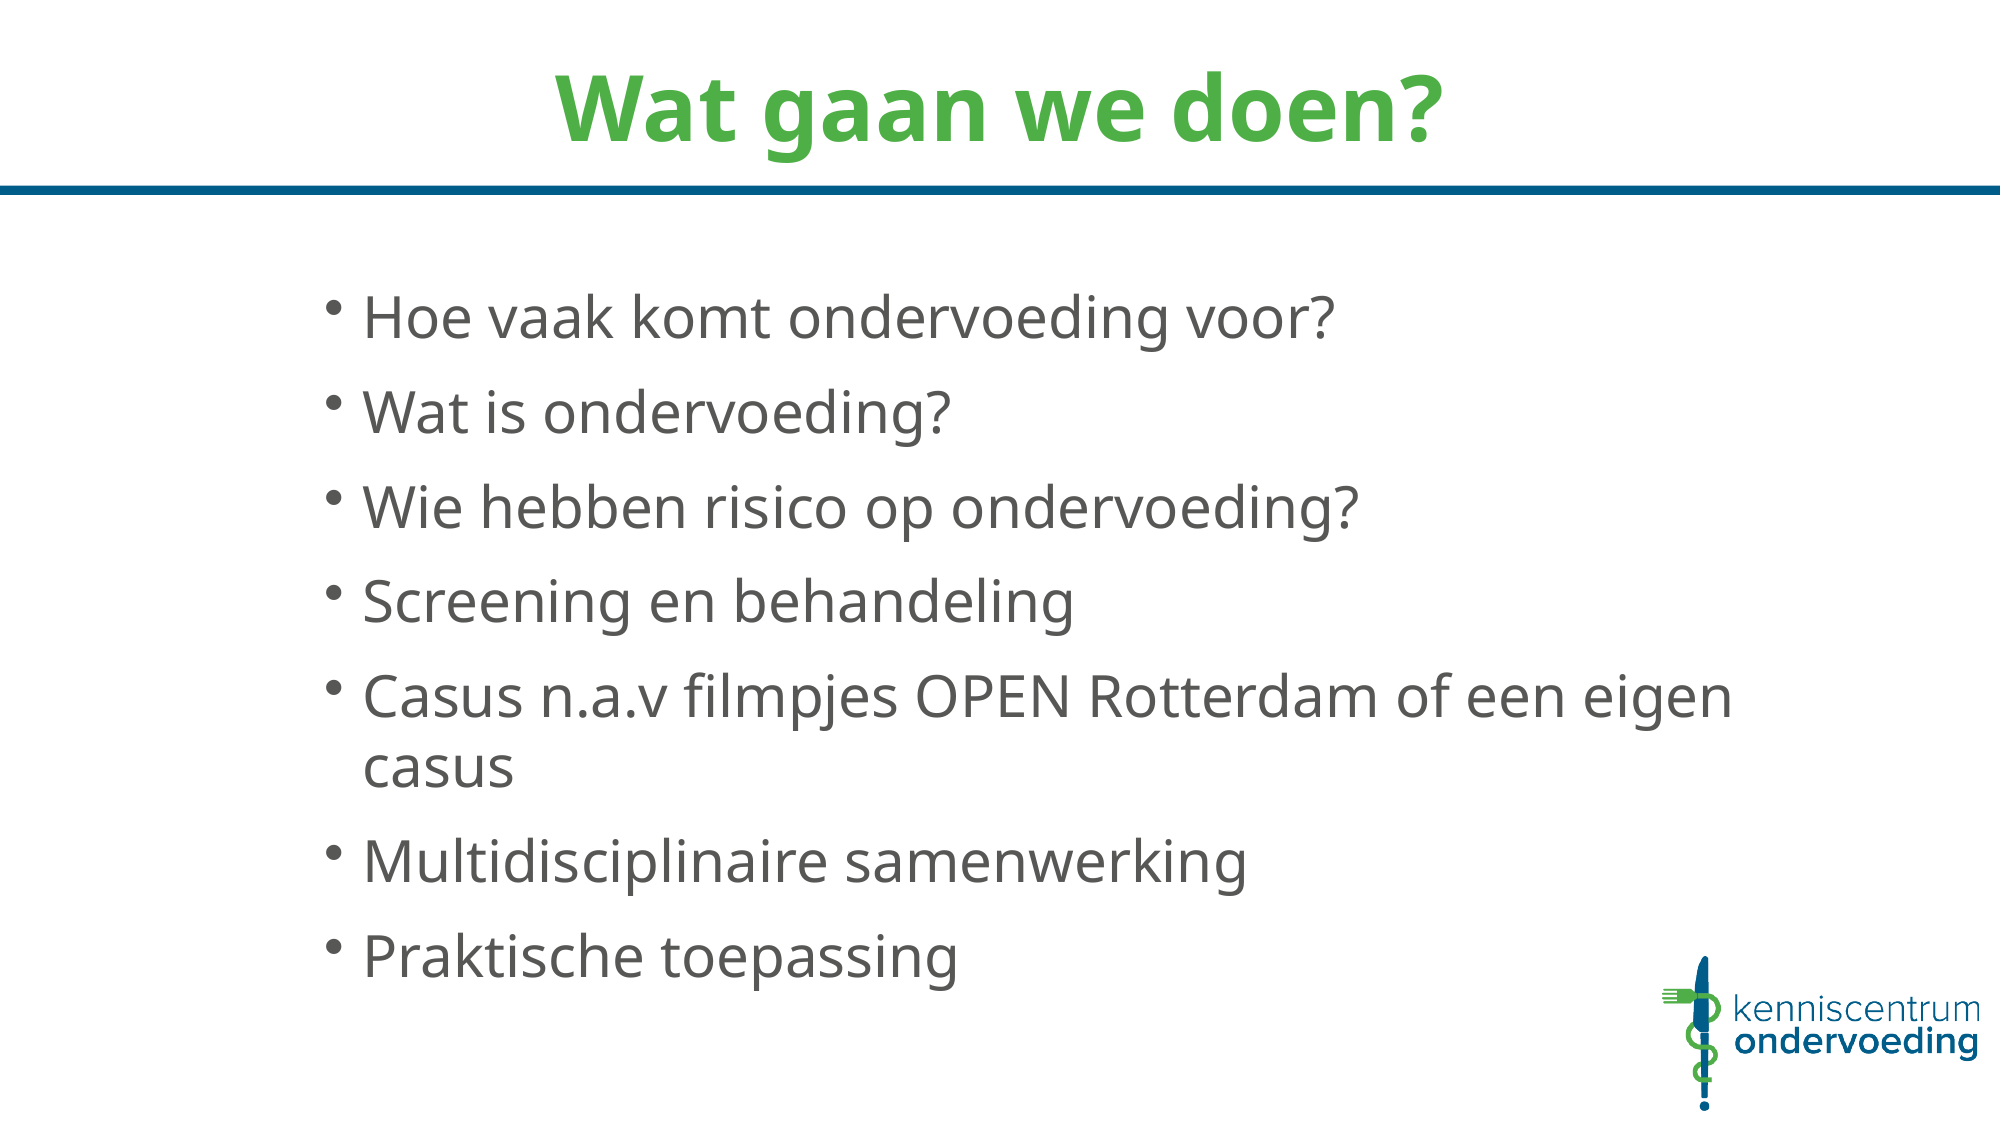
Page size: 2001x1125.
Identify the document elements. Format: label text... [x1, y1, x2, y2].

title Wat gaan we doen? [0, 48, 2000, 161]
list Hoe vaak komt ondervoeding voor? Wat is ondervoeding? Wie hebben risico op ondervoeding? Screening en behandeling Casus n.a.v filmpjes OPEN Rotterdam of een eigen casus Multidisciplinaire samenwerking Praktische toepassing [309, 272, 1898, 1007]
picture [1662, 956, 1979, 1111]
